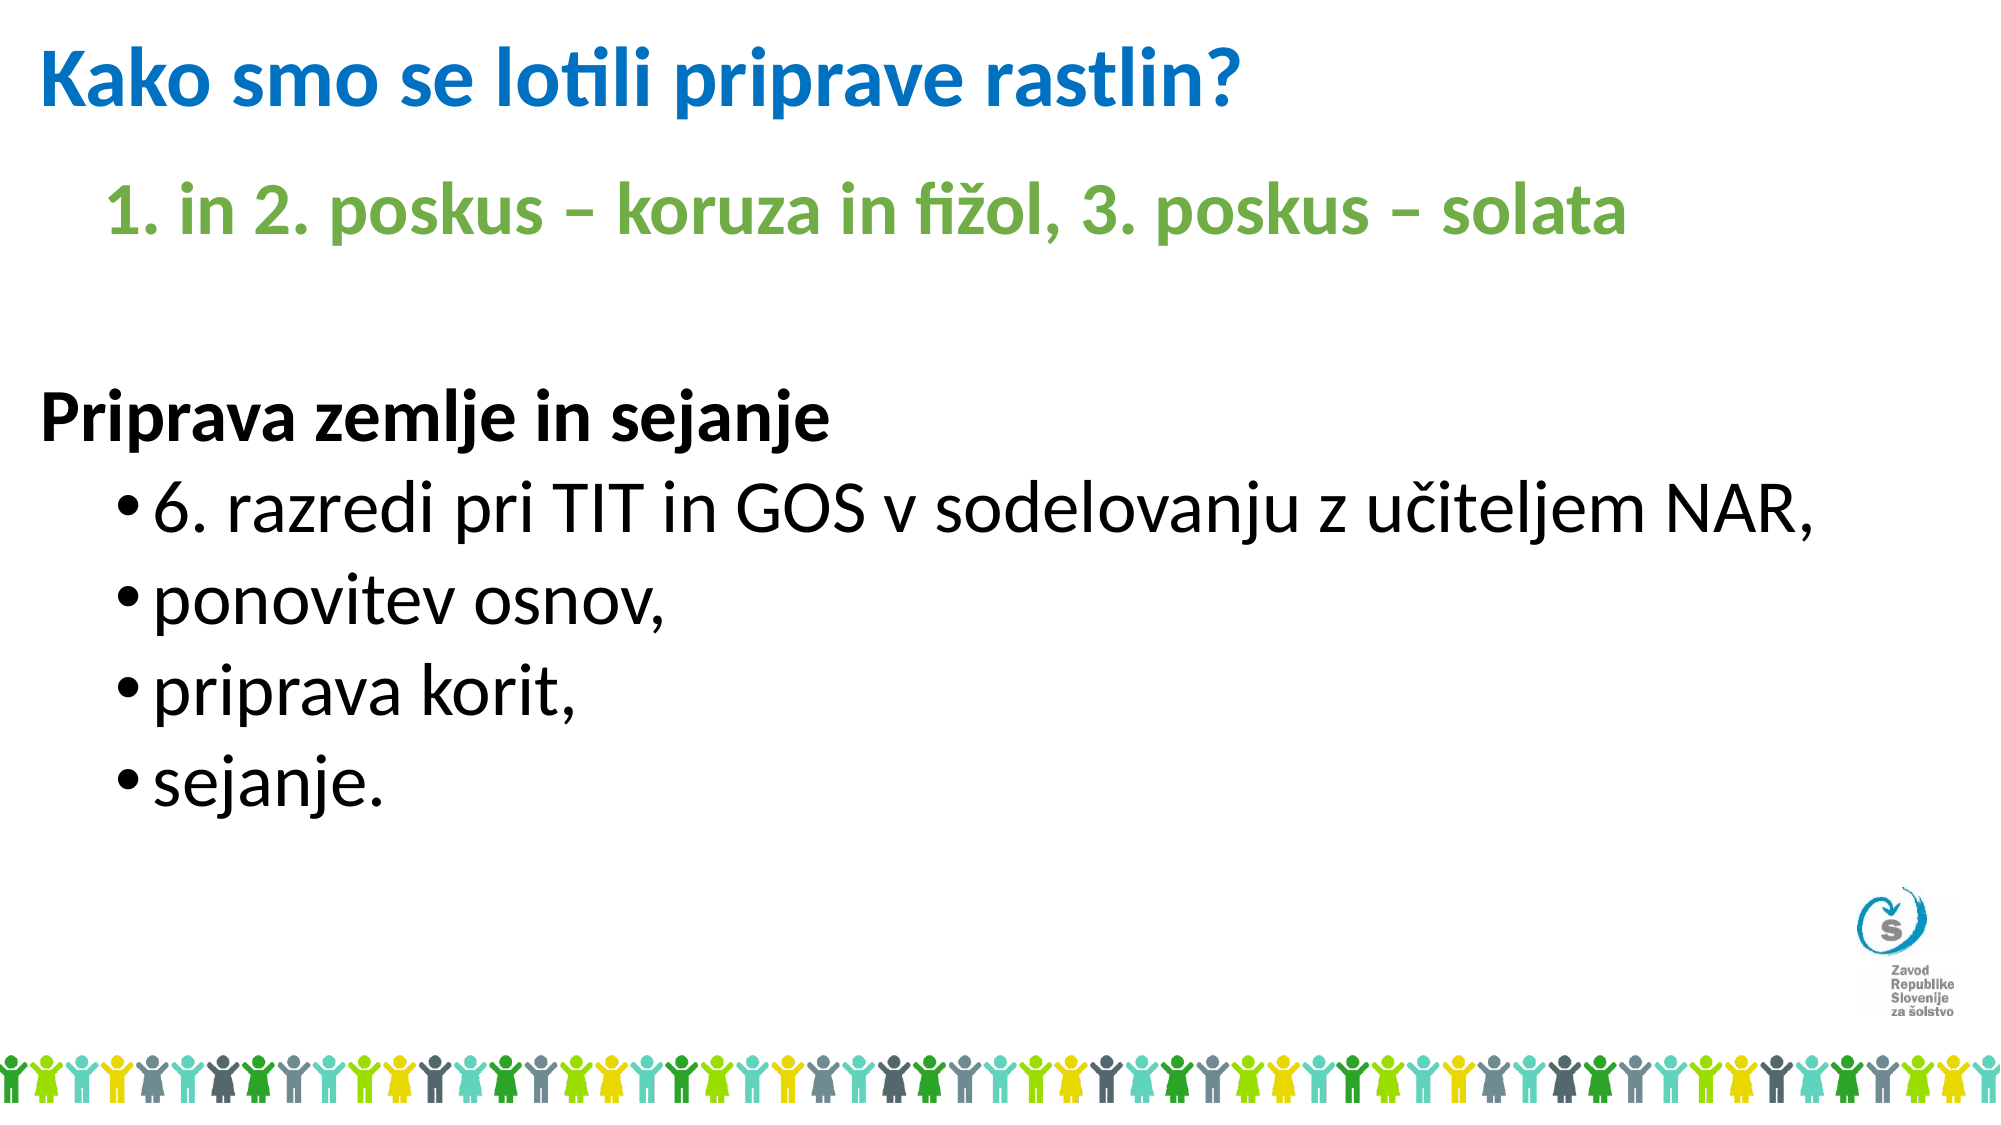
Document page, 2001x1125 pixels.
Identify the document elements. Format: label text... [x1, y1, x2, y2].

picture [1336, 1055, 2000, 1103]
picture [665, 1055, 1335, 1103]
list Priprava zemlje in sejanje 6. razredi pri TIT in GOS v sodelovanju z učiteljem NAR, ponovitev osnov, priprava korit, sejanje. [25, 258, 1975, 957]
picture [1857, 957, 1954, 1016]
text_box 1. in 2. poskus – koruza in fižol, 3. poskus – solata [88, 152, 1896, 258]
picture [0, 1055, 663, 1103]
title Kako smo se lotili priprave rastlin? [25, 24, 1975, 133]
